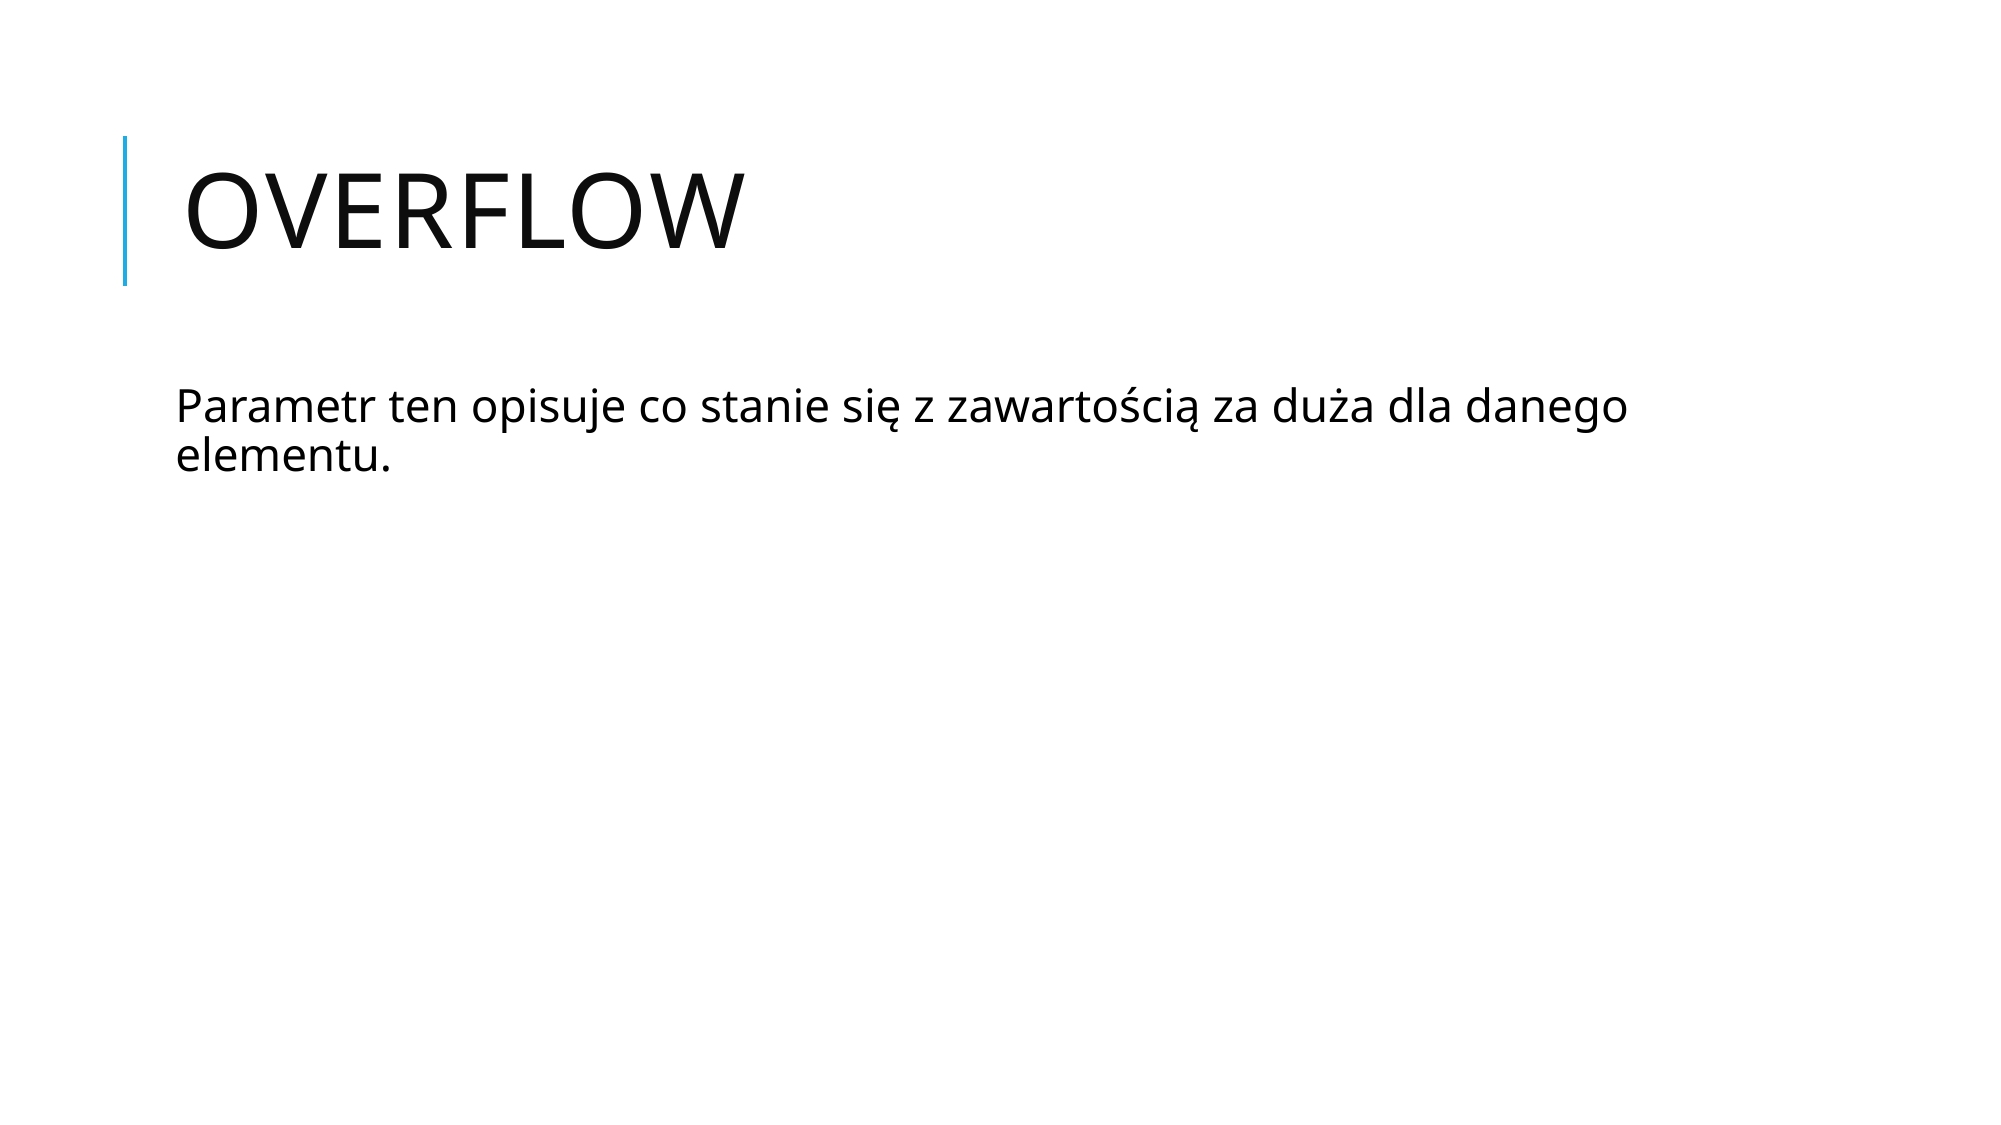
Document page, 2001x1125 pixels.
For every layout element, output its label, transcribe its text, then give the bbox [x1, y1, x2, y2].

list Parametr ten opisuje co stanie się z zawartością za duża dla danego elementu. [168, 375, 1763, 1035]
title Overflow [168, 96, 1763, 342]
